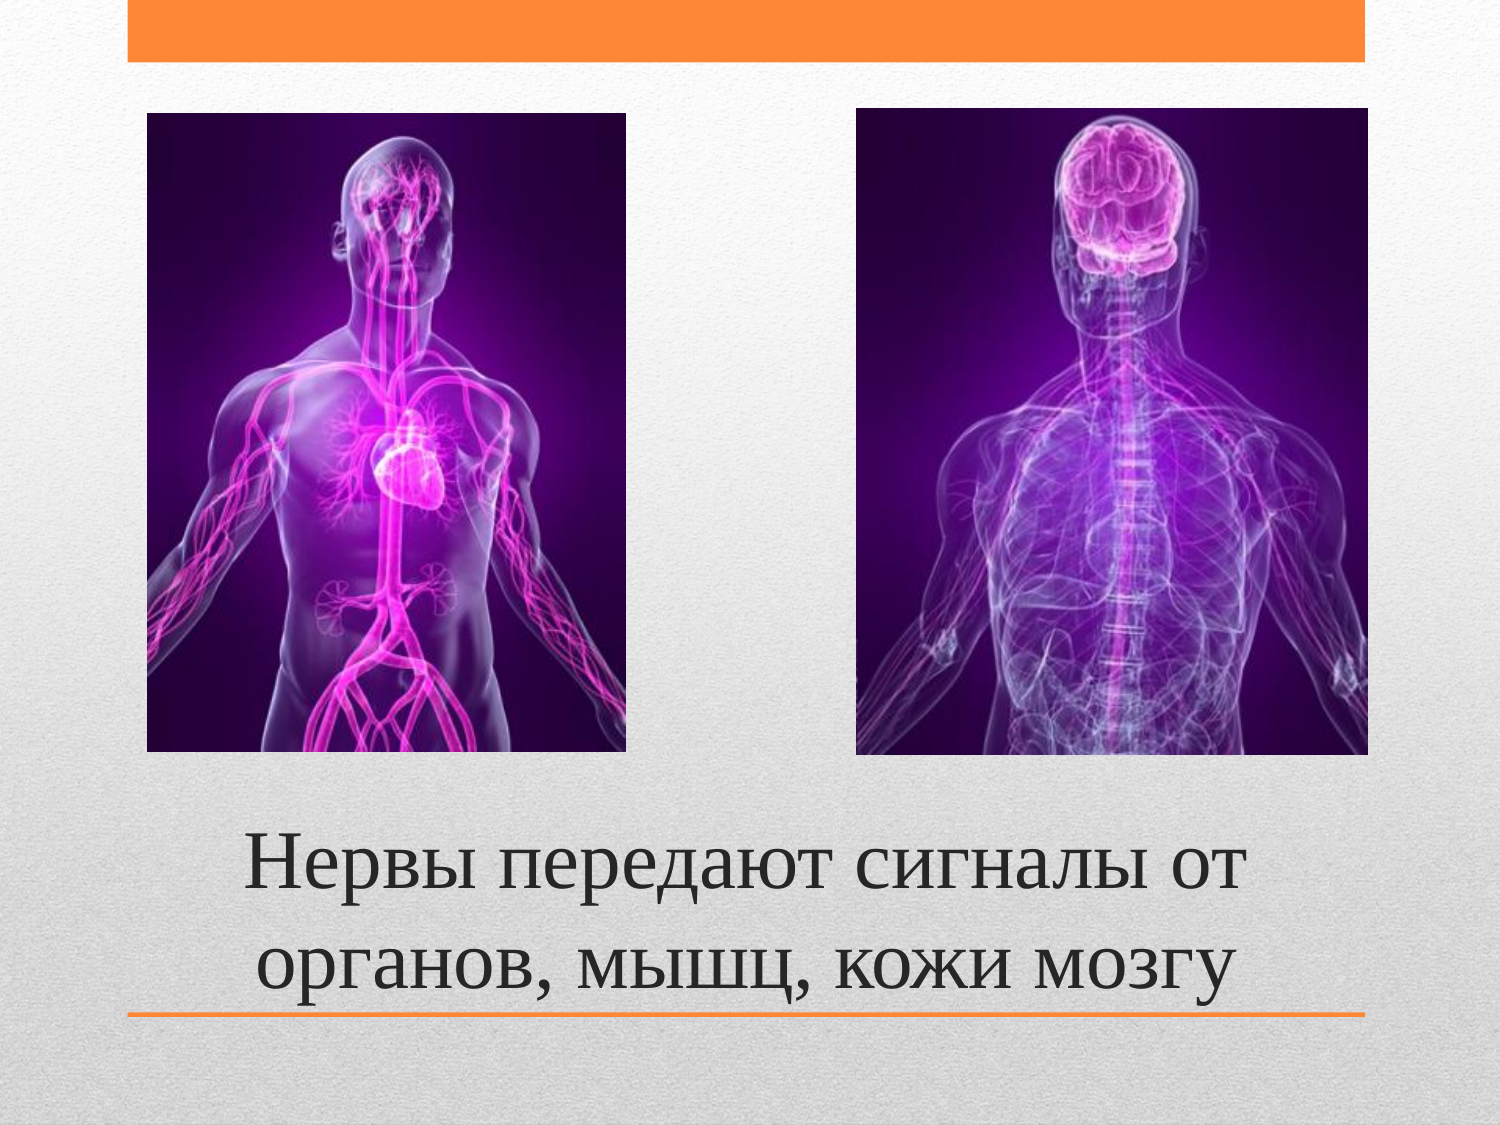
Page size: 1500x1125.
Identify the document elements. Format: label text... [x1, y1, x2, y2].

picture [855, 107, 1369, 756]
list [146, 112, 627, 752]
title Нервы передают сигналы от органов, мышц, кожи мозгу [125, 750, 1368, 1013]
